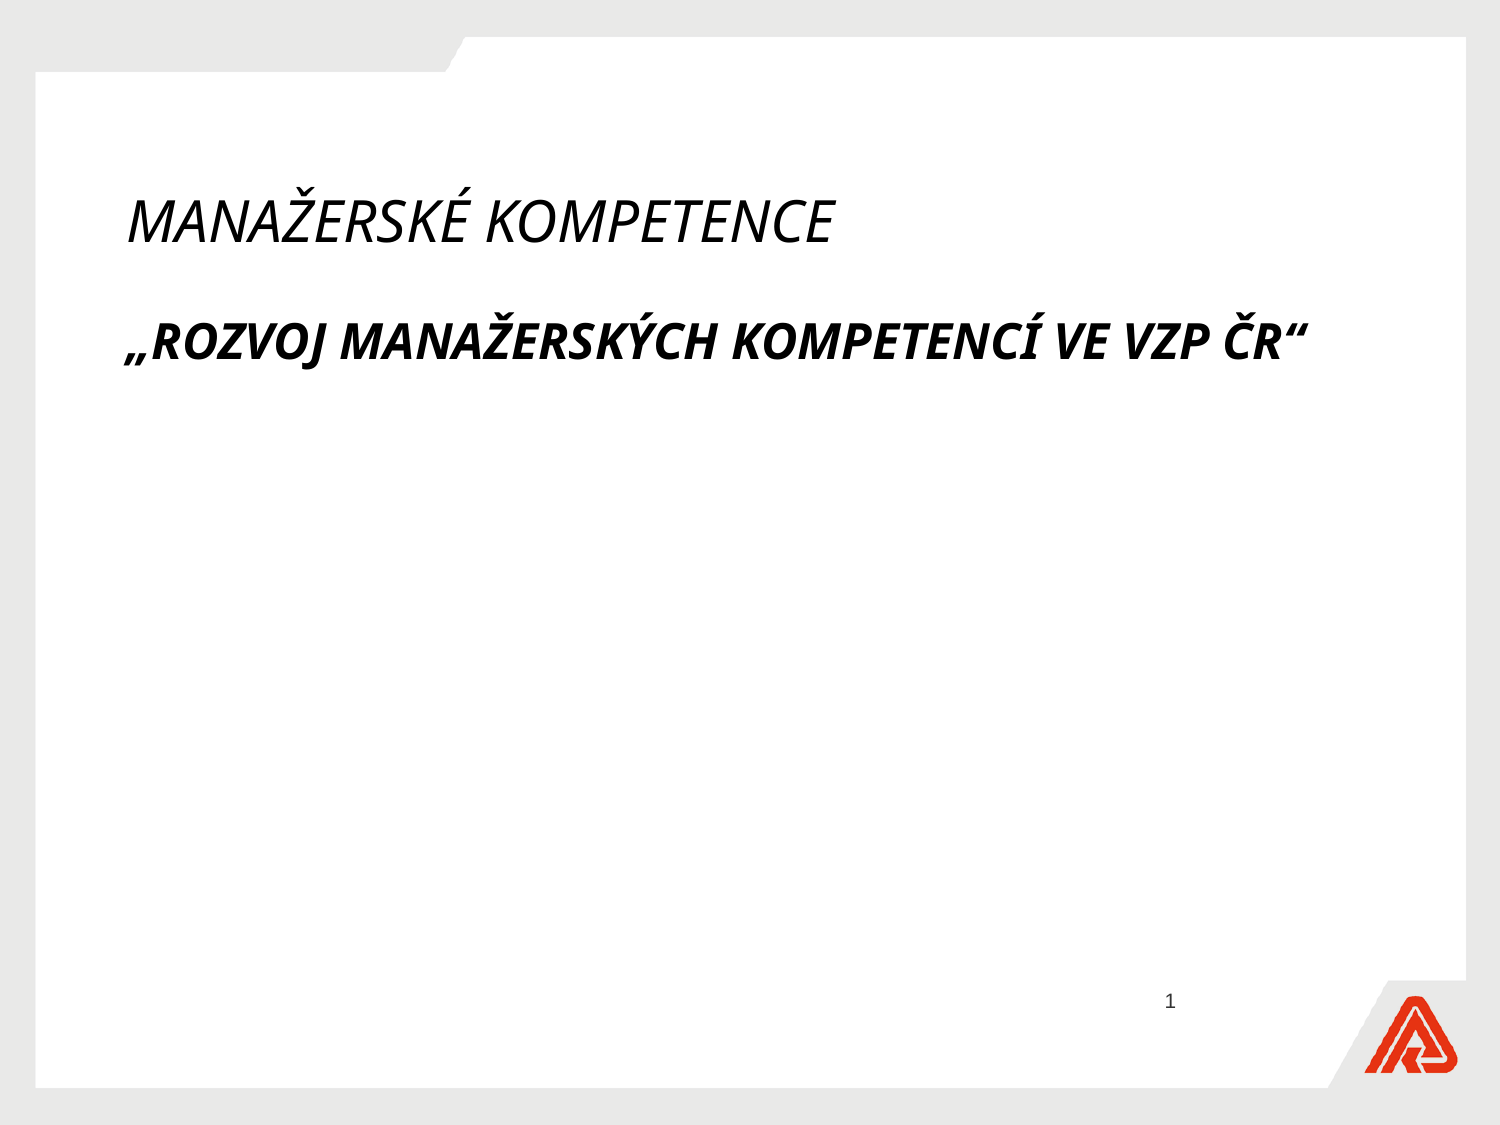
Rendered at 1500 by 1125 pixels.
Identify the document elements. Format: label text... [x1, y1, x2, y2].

picture [0, 0, 1500, 1125]
text_box Manažerské kompetence „rozvoj manažerských kompetencí ve VZP ČR“ [112, 90, 1365, 559]
